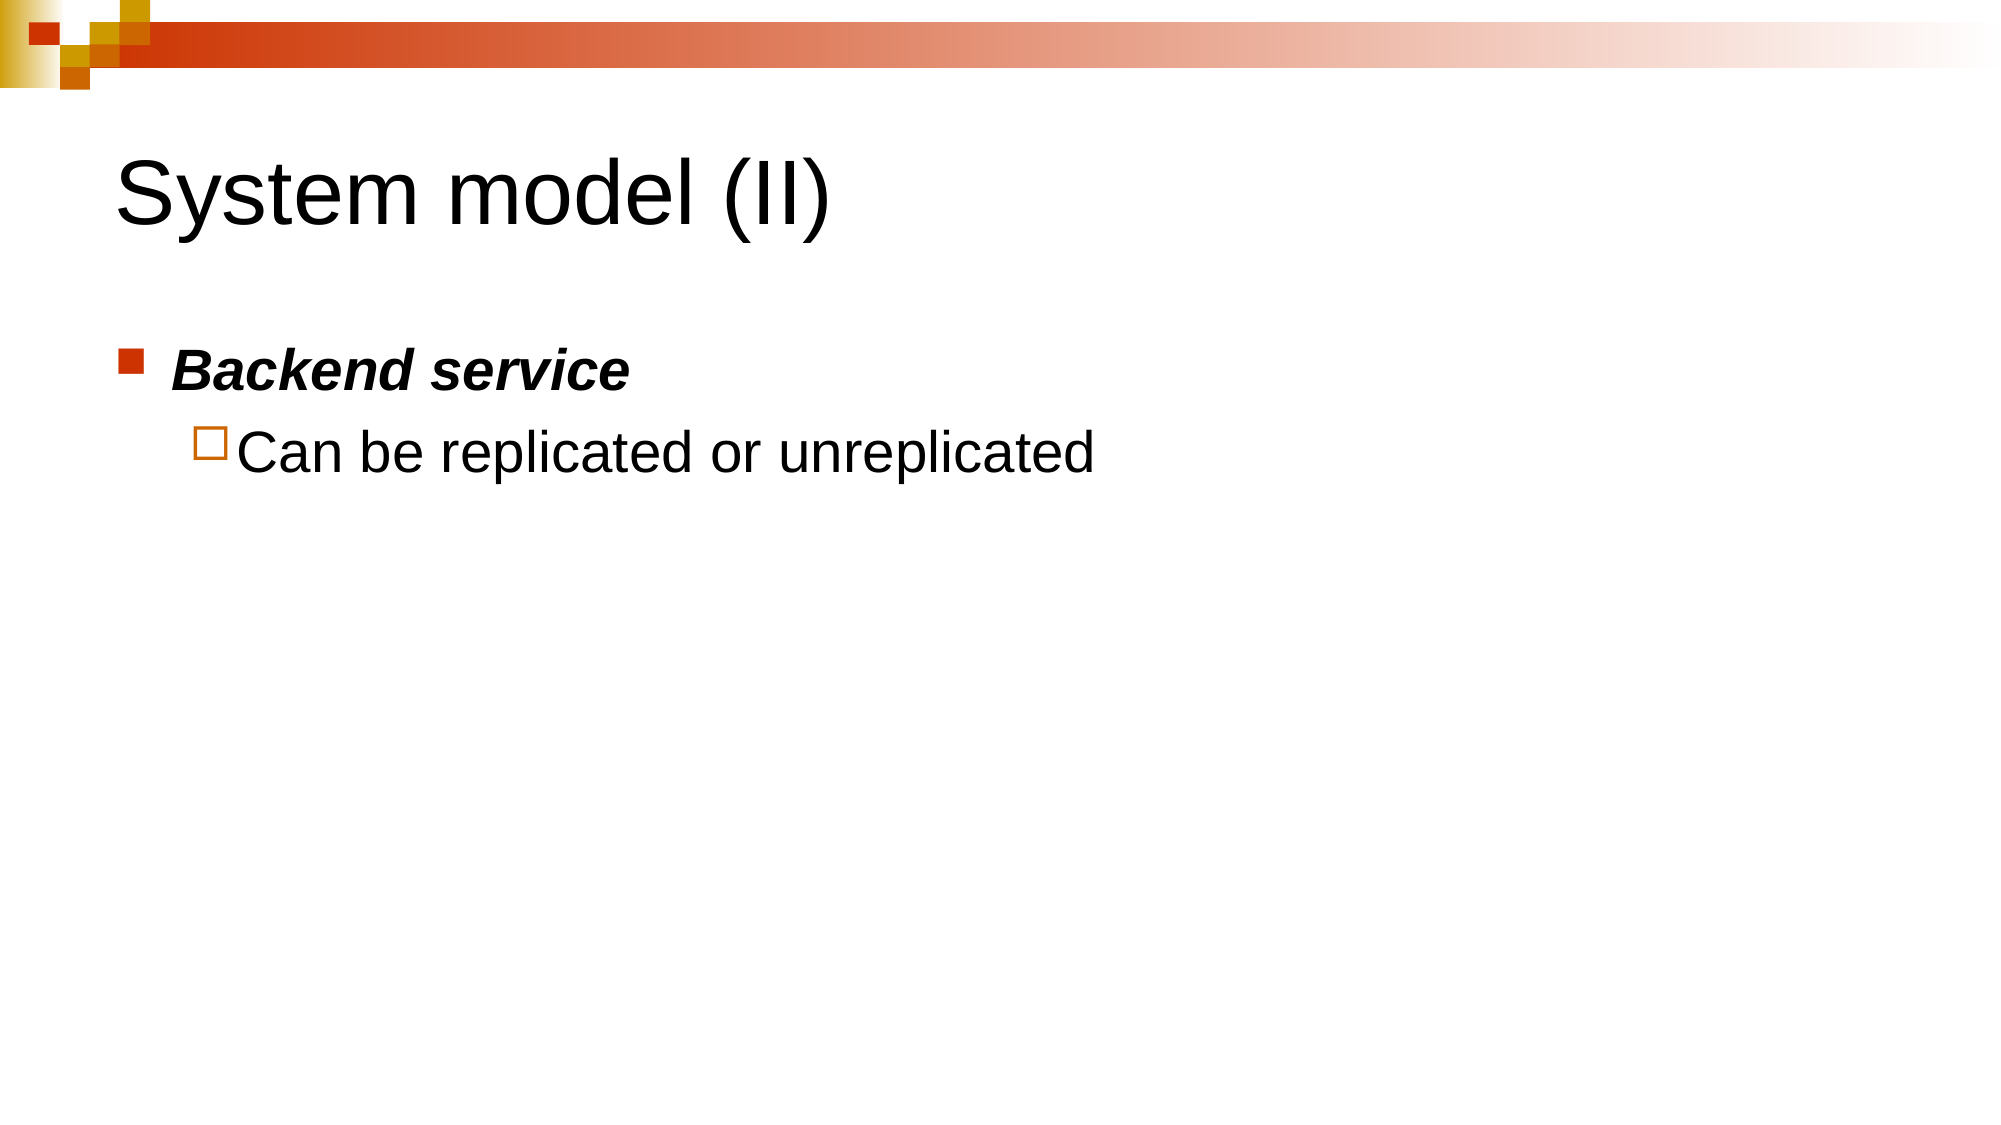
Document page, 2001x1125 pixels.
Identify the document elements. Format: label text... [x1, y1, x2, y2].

list Backend service Can be replicated or unreplicated [99, 324, 1900, 963]
title System model (II) [99, 75, 1900, 300]
